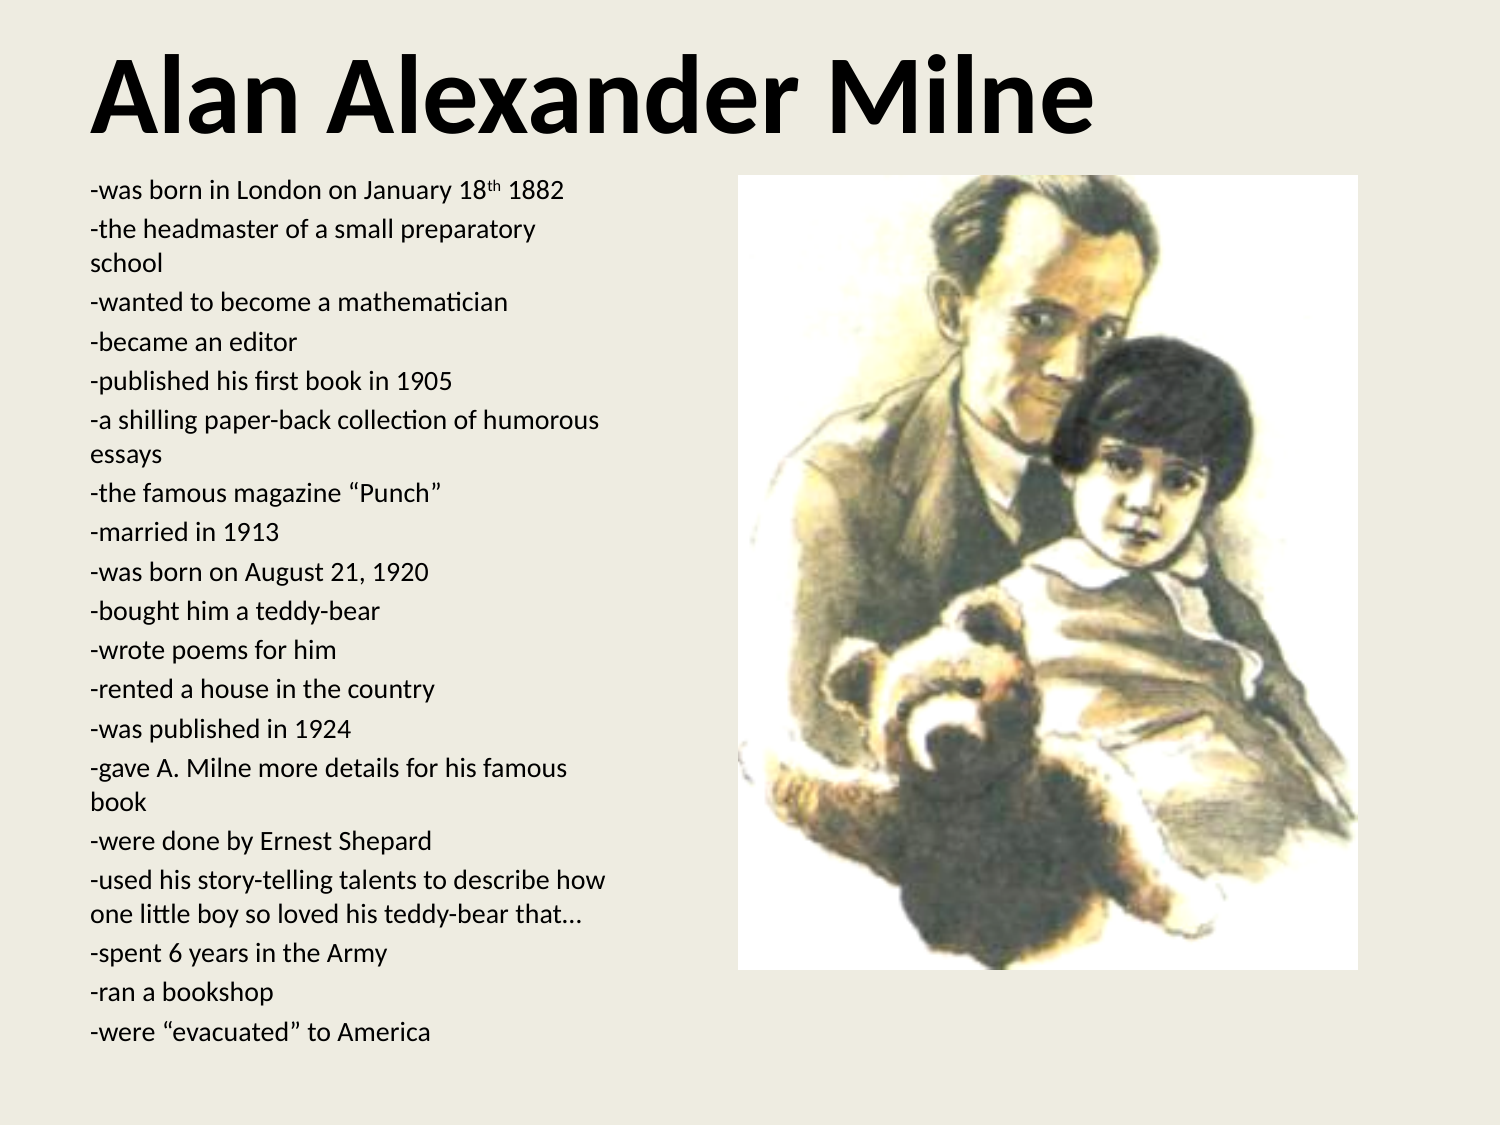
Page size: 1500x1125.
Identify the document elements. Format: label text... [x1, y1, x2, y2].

list -was born in London on January 18th 1882 -the headmaster of a small preparatory school -wanted to become a mathematician -became an editor -published his first book in 1905 -a shilling paper-back collection of humorous essays -the famous magazine “Punch” -married in 1913 -was born on August 21, 1920 -bought him a teddy-bear -wrote poems for him -rented a house in the country -was published in 1924 -gave A. Milne more details for his famous book -were done by Ernest Shepard -used his story-telling talents to describe how one little boy so loved his teddy-bear that… -spent 6 years in the Army -ran a bookshop -were “evacuated” to America [75, 164, 622, 1055]
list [737, 175, 1358, 970]
title Alan Alexander Milne [75, 23, 1407, 164]
